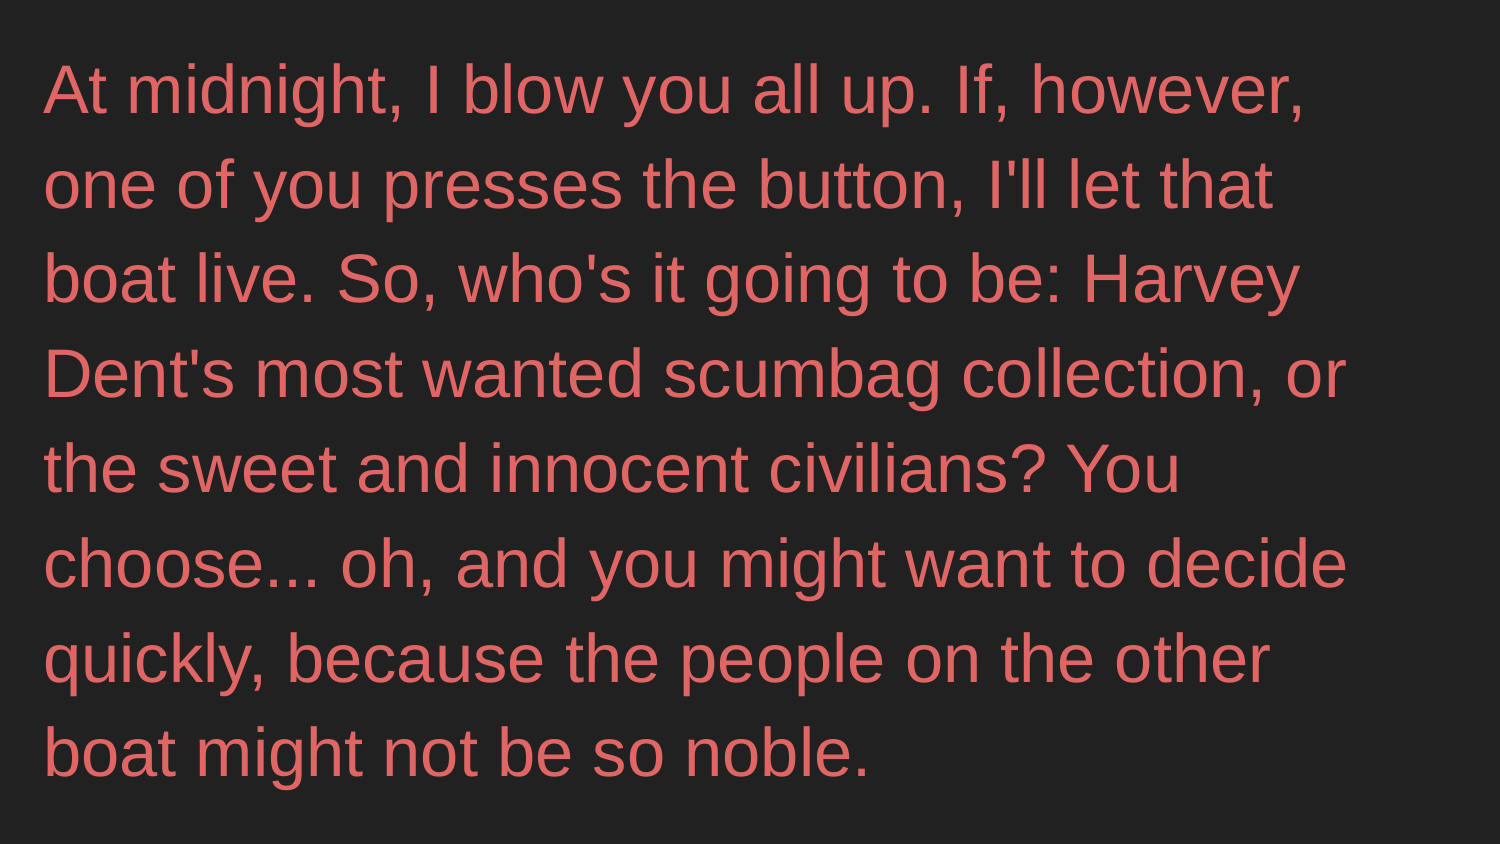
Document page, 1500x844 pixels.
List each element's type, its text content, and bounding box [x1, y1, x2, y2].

list At midnight, I blow you all up. If, however, one of you presses the button, I'll let that boat live. So, who's it going to be: Harvey Dent's most wanted scumbag collection, or the sweet and innocent civilians? You choose... oh, and you might want to decide quickly, because the people on the other boat might not be so noble. [28, 17, 1426, 578]
